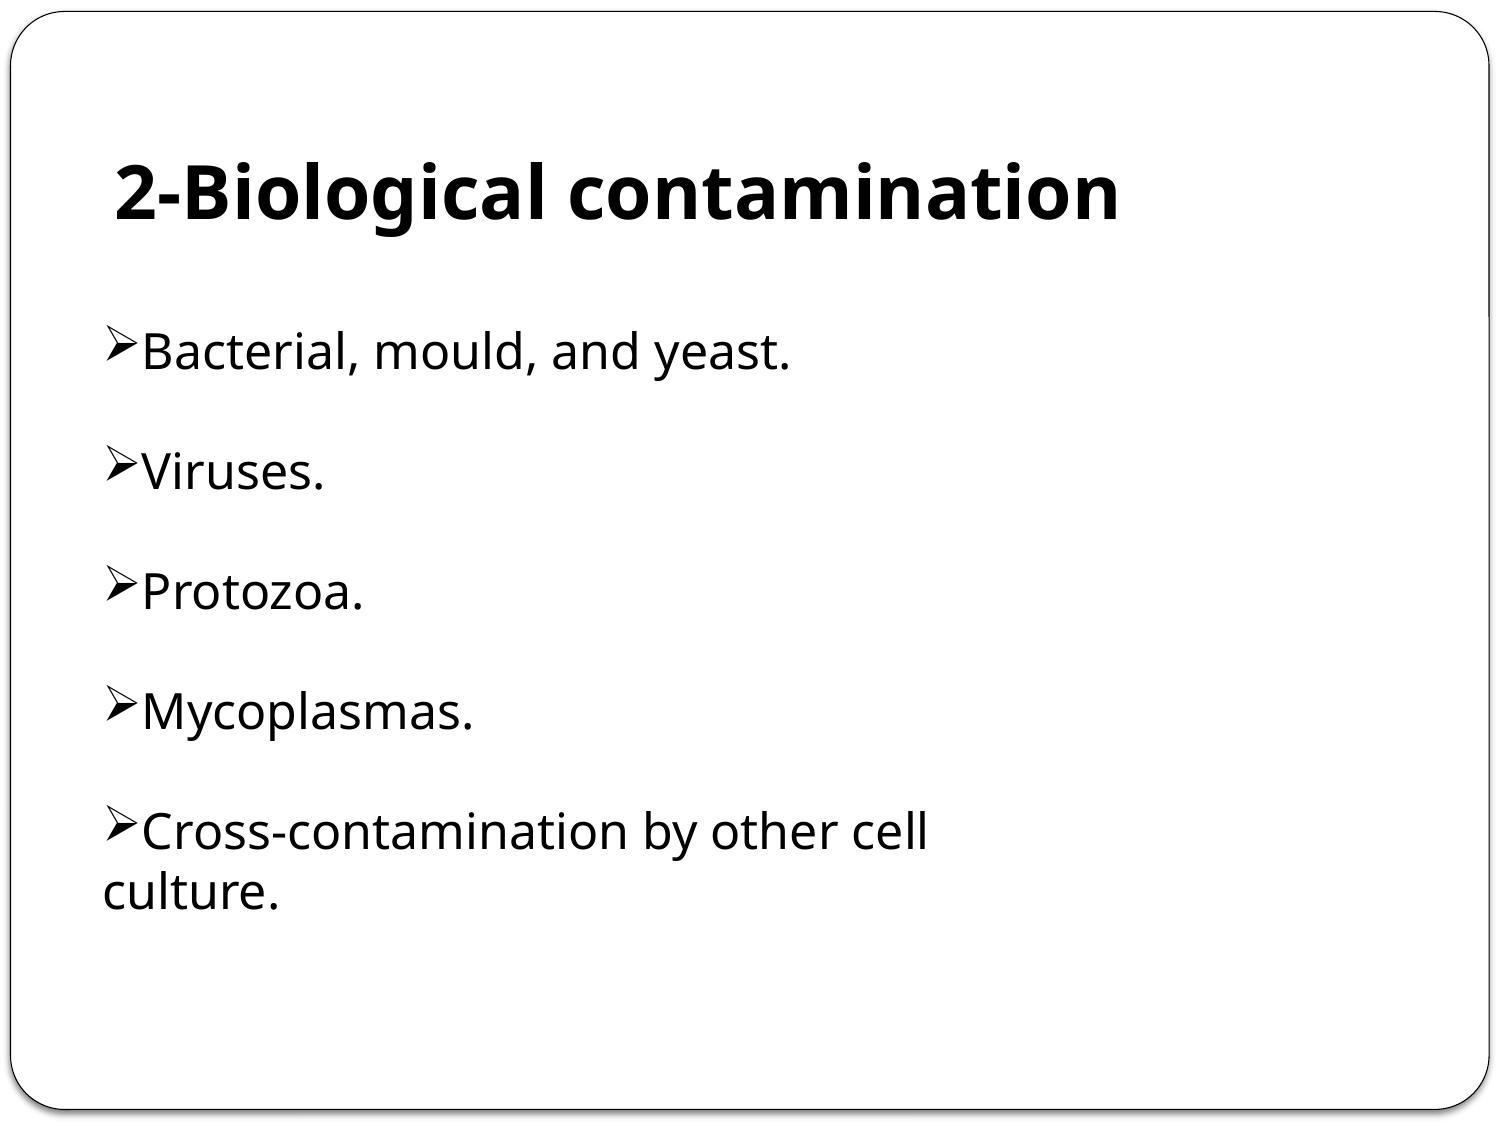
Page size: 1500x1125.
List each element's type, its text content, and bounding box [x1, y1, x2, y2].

text_box 2-Biological contamination [99, 137, 1307, 243]
text_box Bacterial, mould, and yeast. Viruses. Protozoa. Mycoplasmas. Cross-contamination by other cell culture. [87, 312, 1125, 928]
